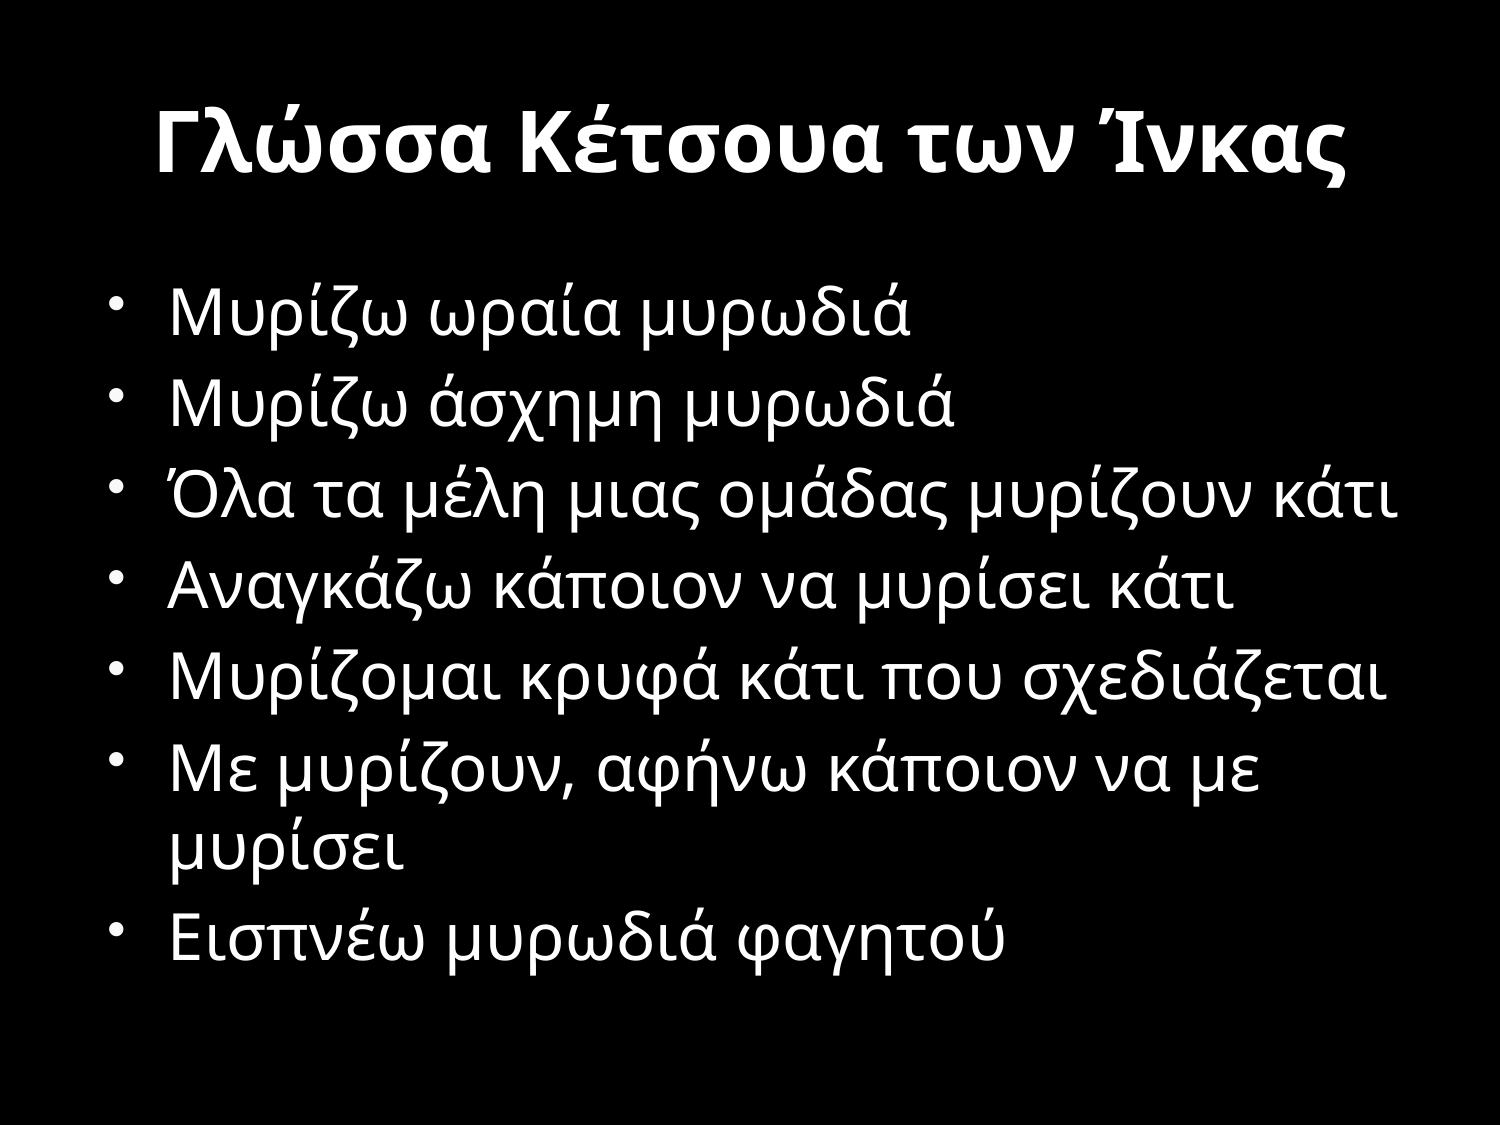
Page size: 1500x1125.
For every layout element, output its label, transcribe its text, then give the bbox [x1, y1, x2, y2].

title Γλώσσα Κέτσουα των Ίνκας [75, 45, 1425, 233]
list Μυρίζω ωραία μυρωδιά Μυρίζω άσχημη μυρωδιά Όλα τα μέλη μιας ομάδας μυρίζουν κάτι Αναγκάζω κάποιον να μυρίσει κάτι Μυρίζομαι κρυφά κάτι που σχεδιάζεται Με μυρίζουν, αφήνω κάποιον να με μυρίσει Εισπνέω μυρωδιά φαγητού [75, 262, 1425, 1035]
